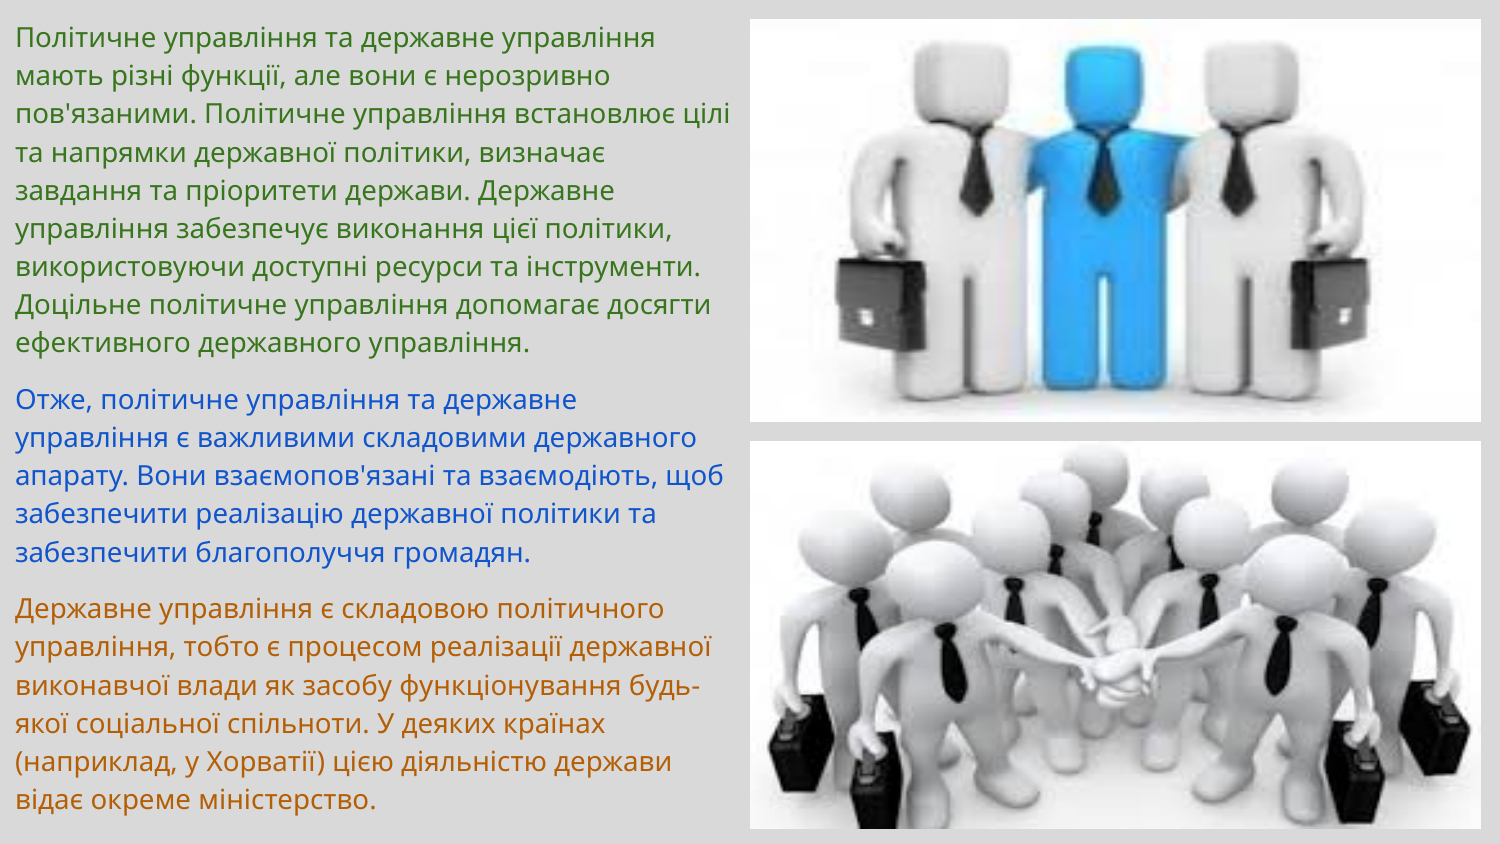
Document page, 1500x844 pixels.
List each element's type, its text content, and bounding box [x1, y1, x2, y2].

picture [749, 19, 1481, 423]
picture [749, 441, 1481, 829]
list Політичне управління та державне управління мають різні функції, але вони є нерозривно пов'язаними. Політичне управління встановлює цілі та напрямки державної політики, визначає завдання та пріоритети держави. Державне управління забезпечує виконання цієї політики, використовуючи доступні ресурси та інструменти. Доцільне політичне управління допомагає досягти ефективного державного управління. Отже, політичне управління та державне управління є важливими складовими державного апарату. Вони взаємопов'язані та взаємодіють, щоб забезпечити реалізацію державної політики та забезпечити благополуччя громадян. Державне управління є складовою політичного управління, тобто є процесом реалізації державної виконавчої влади як засобу функціонування будь-якої соціальної спільноти. У деяких країнах (наприклад, у Хорватії) цією діяльністю держави відає окреме міністерство. [0, 0, 750, 844]
